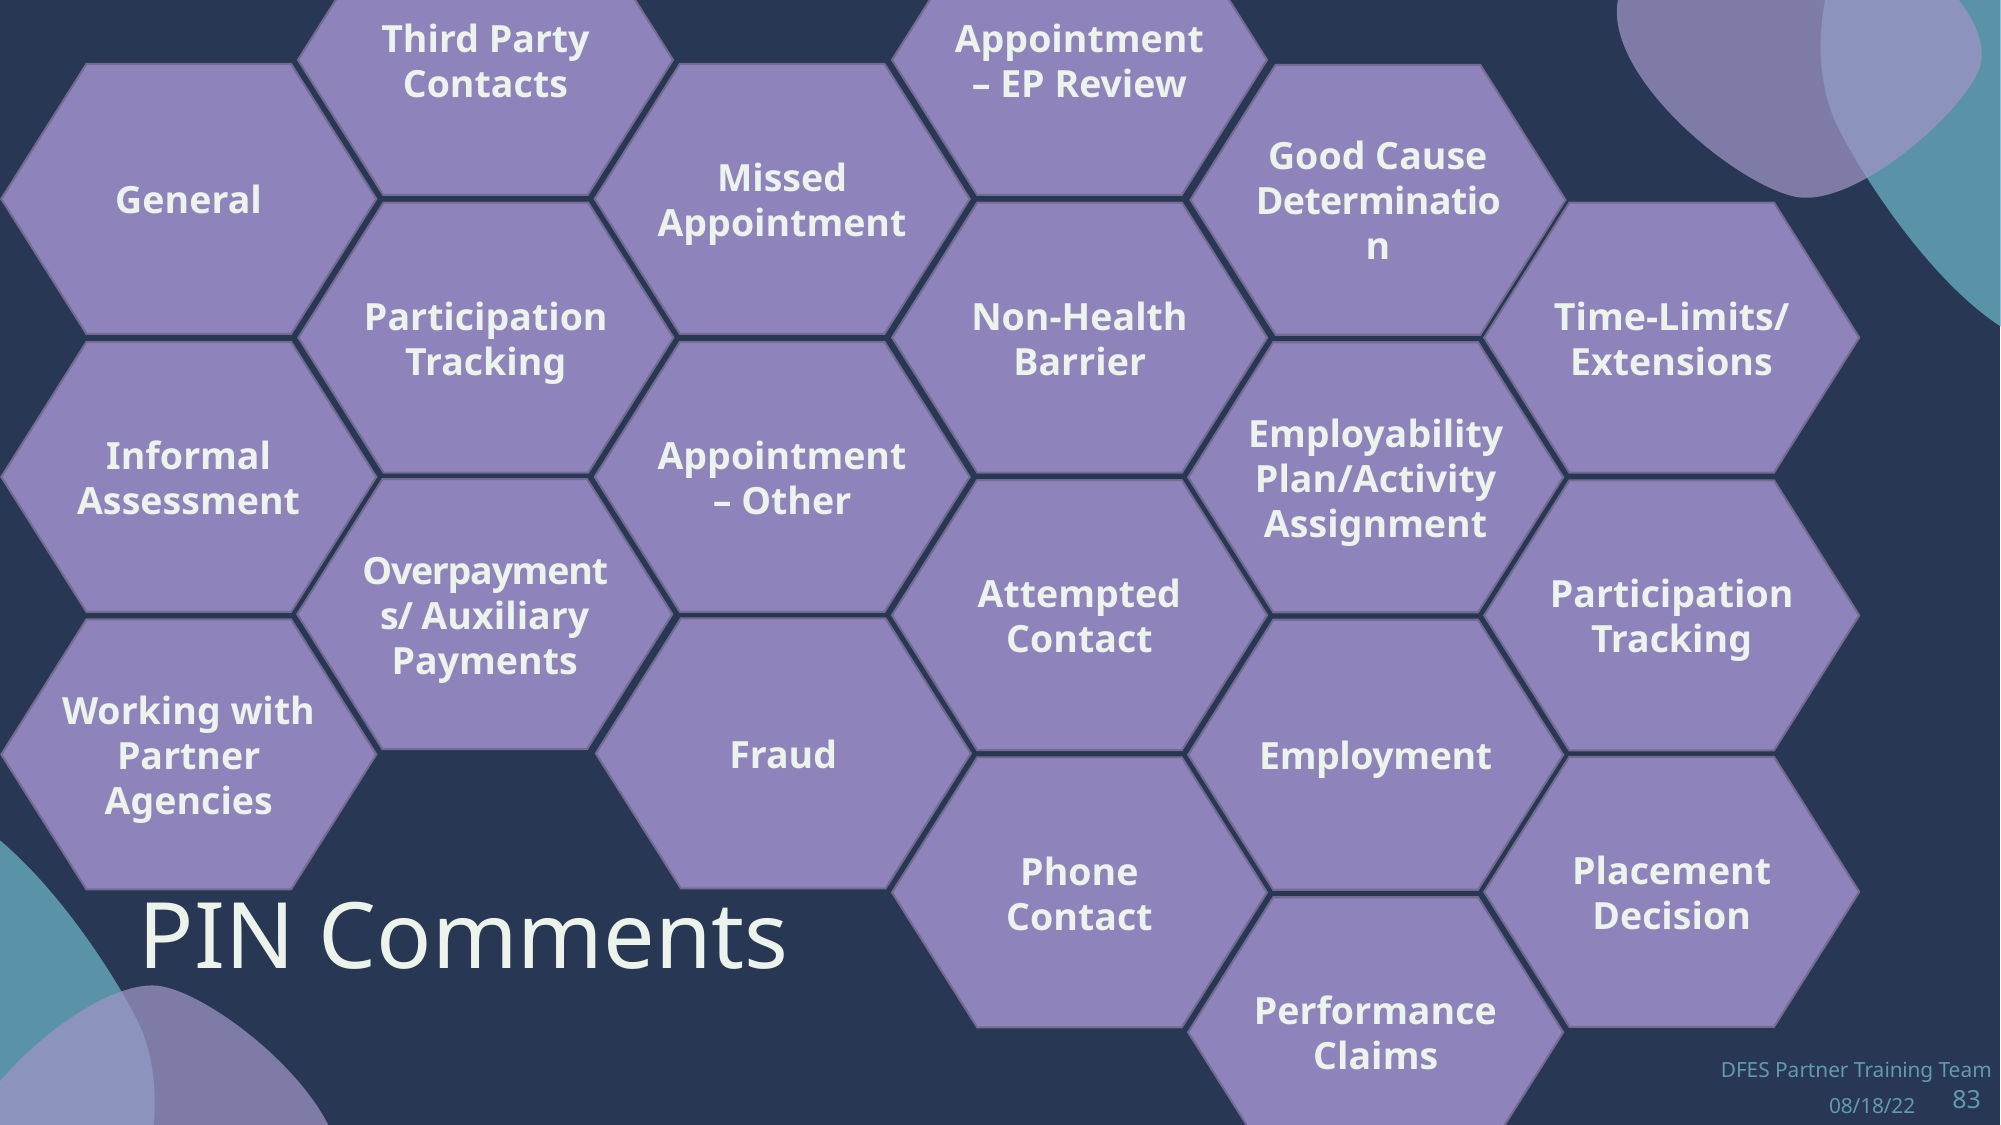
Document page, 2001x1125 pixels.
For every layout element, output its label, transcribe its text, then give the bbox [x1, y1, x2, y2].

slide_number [1791, 1090, 1931, 1125]
text_box Good Cause Determination [1189, 63, 1567, 336]
text_box Third Party Contacts [296, 0, 675, 196]
text_box Participation Tracking [297, 201, 675, 474]
text_box Appointment – EP Review [890, 0, 1269, 196]
text_box General [0, 62, 378, 335]
text_box Non-Health Barrier [890, 201, 1269, 474]
text_box Phone Contact [890, 756, 1269, 1029]
slide_number 83 [1933, 1065, 2000, 1125]
text_box Informal Assessment [0, 340, 378, 613]
text_box Missed Appointment [593, 62, 971, 335]
text_box Employment [1186, 618, 1565, 891]
text_box Employability Plan/Activity Assignment [1186, 341, 1565, 614]
text_box Attempted Contact [890, 479, 1269, 752]
text_box Working with Partner Agencies [0, 618, 378, 891]
text_box Performance Claims [1186, 896, 1565, 1125]
text_box Time-Limits/ Extensions [1483, 201, 1861, 474]
title PIN Comments [123, 829, 1891, 1048]
text_box Fraud [594, 617, 973, 890]
text_box Participation Tracking [1483, 479, 1861, 752]
footer DFES Partner Training Team [1669, 1029, 2000, 1090]
text_box Placement Decision [1483, 755, 1861, 1028]
text_box Appointment – Other [593, 340, 971, 613]
text_box Overpayments/ Auxiliary Payments [296, 478, 674, 751]
